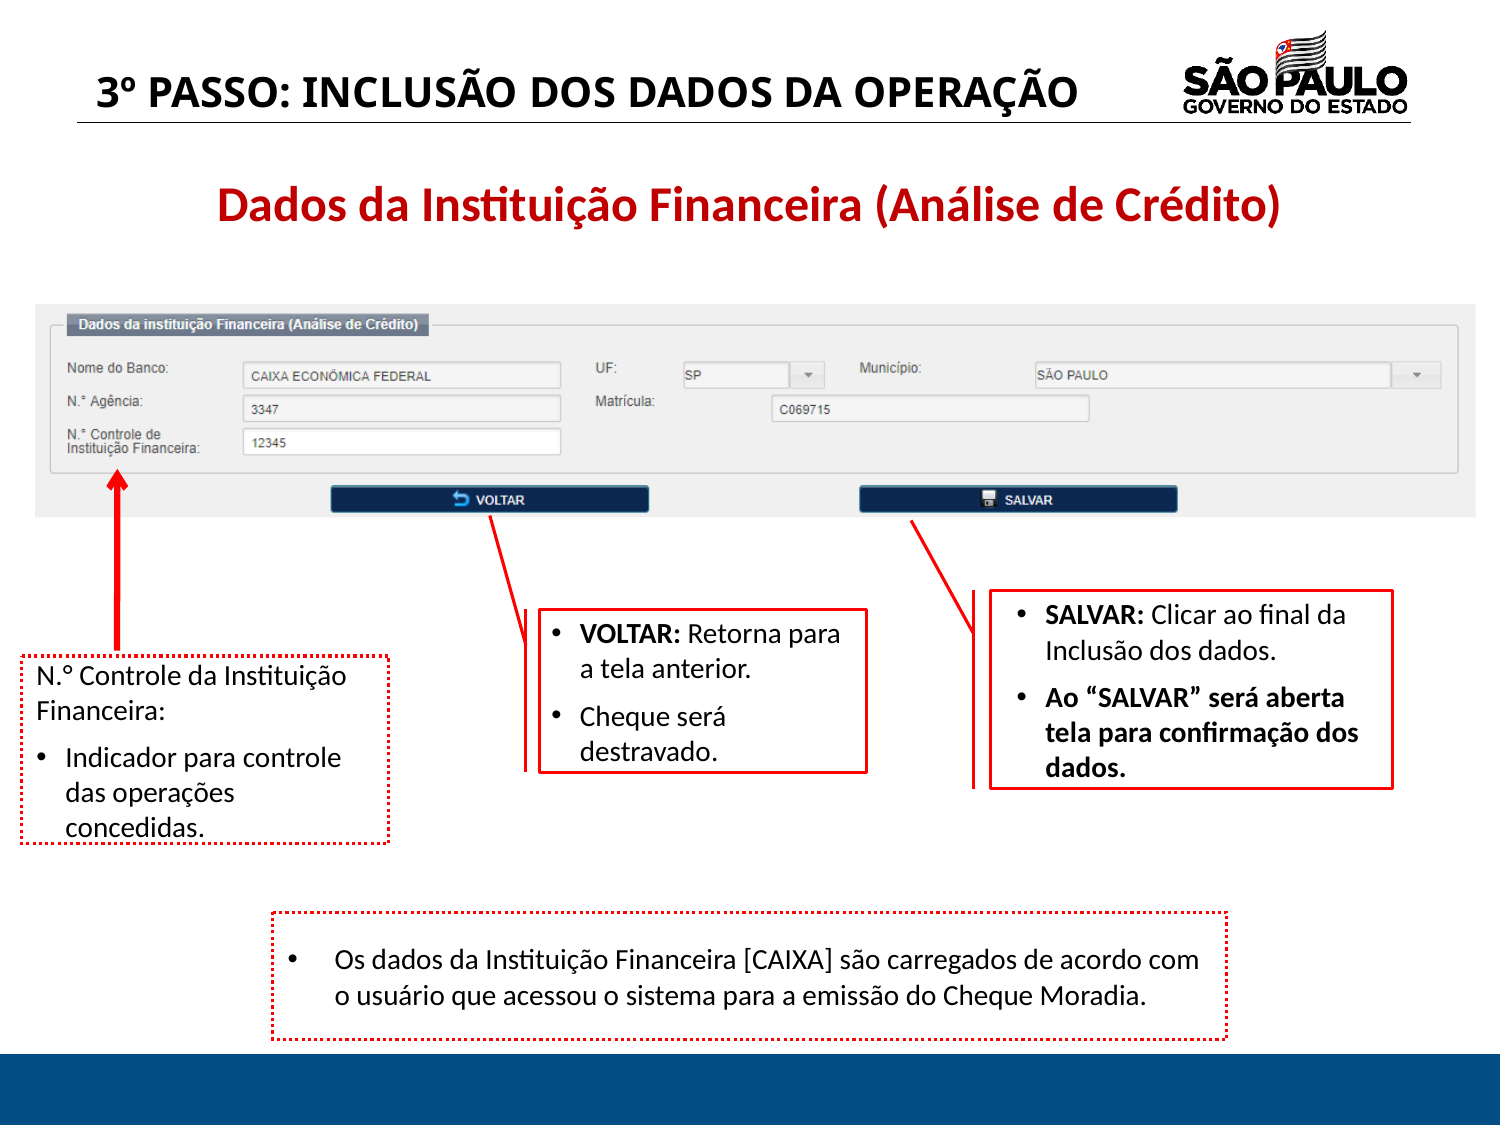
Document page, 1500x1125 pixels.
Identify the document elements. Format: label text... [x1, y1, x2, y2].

picture [34, 304, 1477, 530]
text_box Os dados da Instituição Financeira [CAIXA] são carregados de acordo com o usuário que acessou o sistema para a emissão do Cheque Moradia. [271, 910, 1229, 1041]
text_box Dados da Instituição Financeira (Análise de Crédito) [0, 164, 1500, 232]
text_box 3º PASSO: INCLUSÃO DOS DADOS DA OPERAÇÃO [81, 58, 1407, 118]
text_box N.° Controle da Instituição Financeira: Indicador para controle das operações concedidas. [20, 654, 391, 846]
picture [1178, 25, 1412, 118]
text_box VOLTAR: Retorna para a tela anterior. Cheque será destravado. [493, 538, 528, 772]
text_box VOLTAR: Retorna para a tela anterior. Cheque será destravado. [537, 607, 868, 774]
text_box SALVAR: Clicar ao final da Inclusão dos dados. Ao “SALVAR” será aberta tela para confirmação dos dados. [988, 588, 1394, 791]
text_box SALVAR: Clicar ao final da Inclusão dos dados. Ao “SALVAR” será aberta tela para confirmação dos dados. [918, 538, 976, 789]
